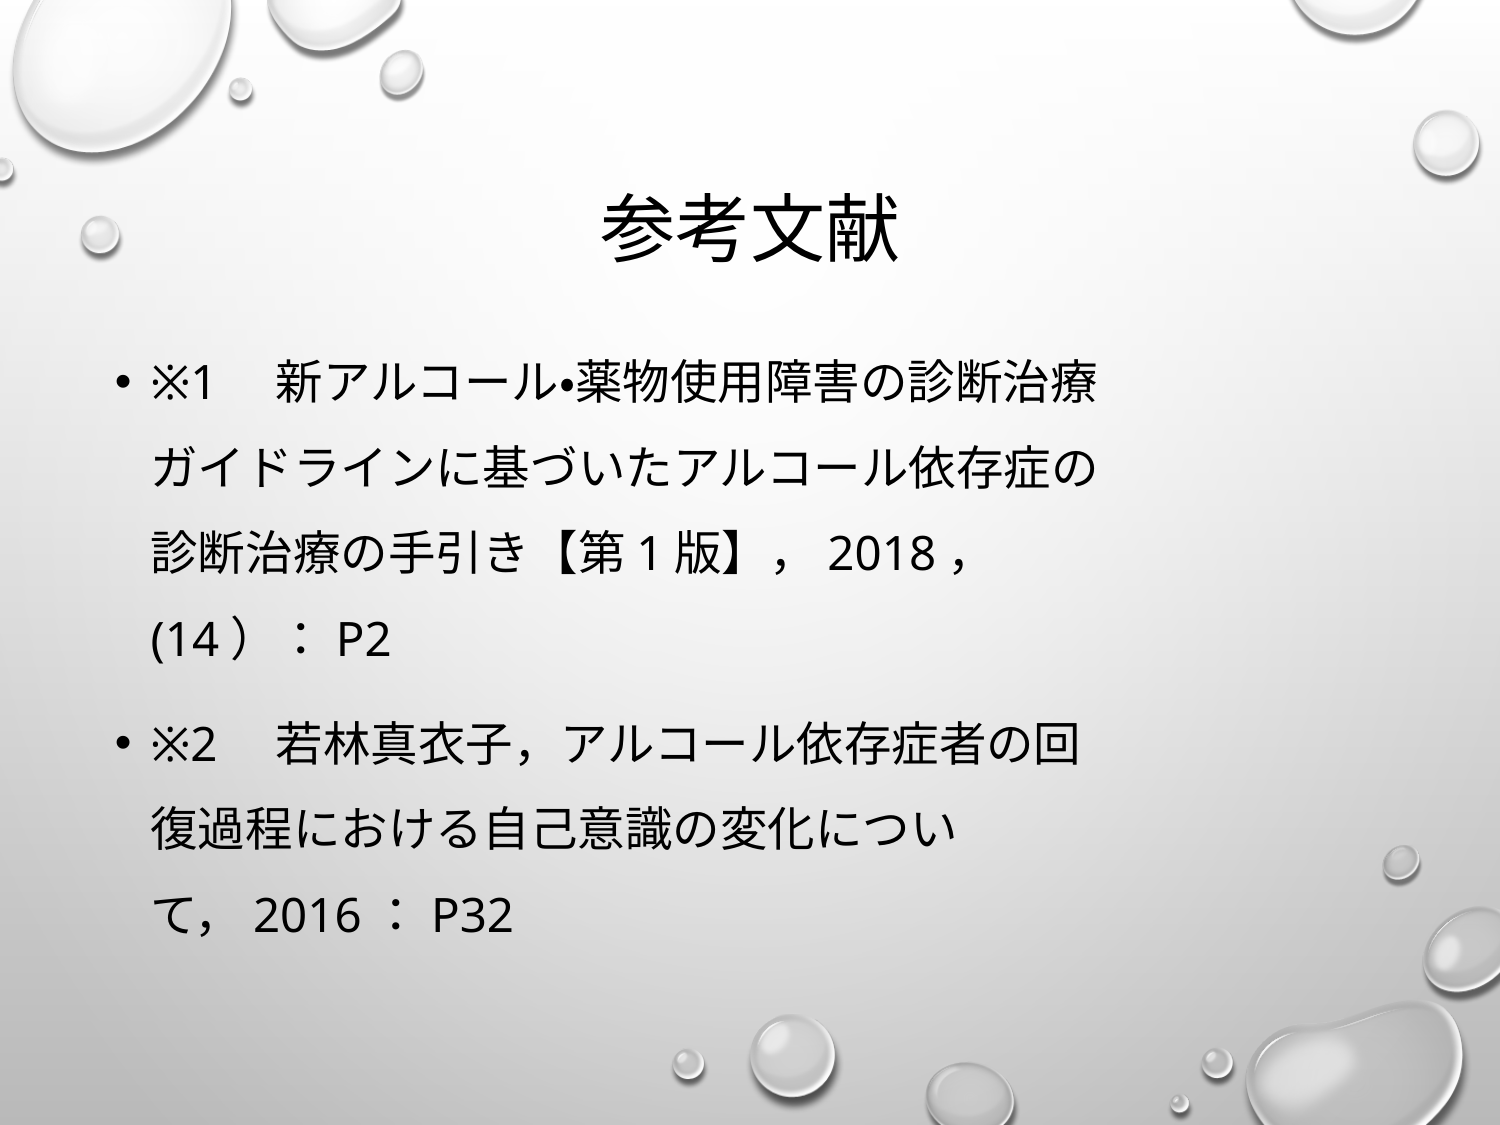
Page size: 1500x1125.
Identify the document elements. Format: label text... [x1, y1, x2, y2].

list ※1 新アルコール・薬物使用障害の診断治療ガイドラインに基づいたアルコール依存症の診断治療の手引き【第1版】，2018，(14）：p2 ※2 若林真衣子，アルコール依存症者の回復過程における自己意識の変化について，2016：p32 [99, 316, 1142, 954]
picture [0, 0, 1500, 1125]
title 参考文献 [112, 101, 1388, 364]
